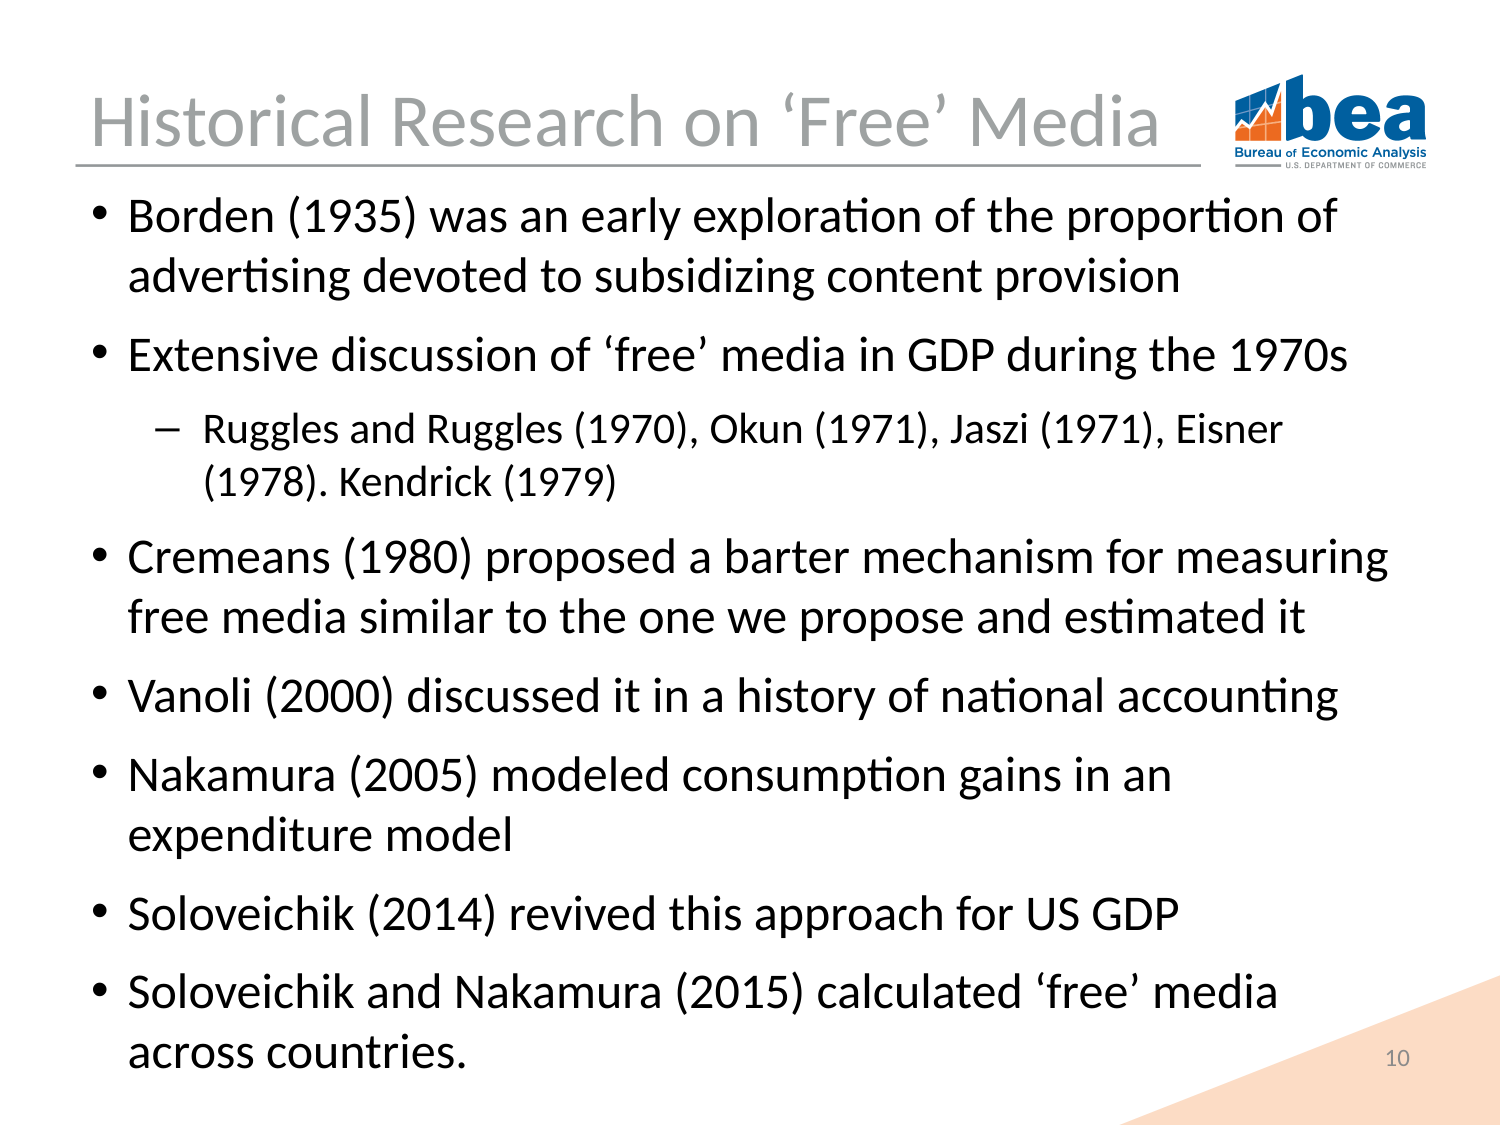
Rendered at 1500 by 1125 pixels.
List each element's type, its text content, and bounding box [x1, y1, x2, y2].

picture [0, 0, 1500, 1125]
list Borden (1935) was an early exploration of the proportion of advertising devoted to subsidizing content provision Extensive discussion of ‘free’ media in GDP during the 1970s Ruggles and Ruggles (1970), Okun (1971), Jaszi (1971), Eisner (1978). Kendrick (1979) Cremeans (1980) proposed a barter mechanism for measuring free media similar to the one we propose and estimated it Vanoli (2000) discussed it in a history of national accounting Nakamura (2005) modeled consumption gains in an expenditure model Soloveichik (2014) revived this approach for US GDP Soloveichik and Nakamura (2015) calculated ‘free’ media across countries. [75, 174, 1425, 1050]
slide_number 10 [1337, 1040, 1425, 1073]
title Historical Research on ‘Free’ Media [75, 37, 1200, 174]
